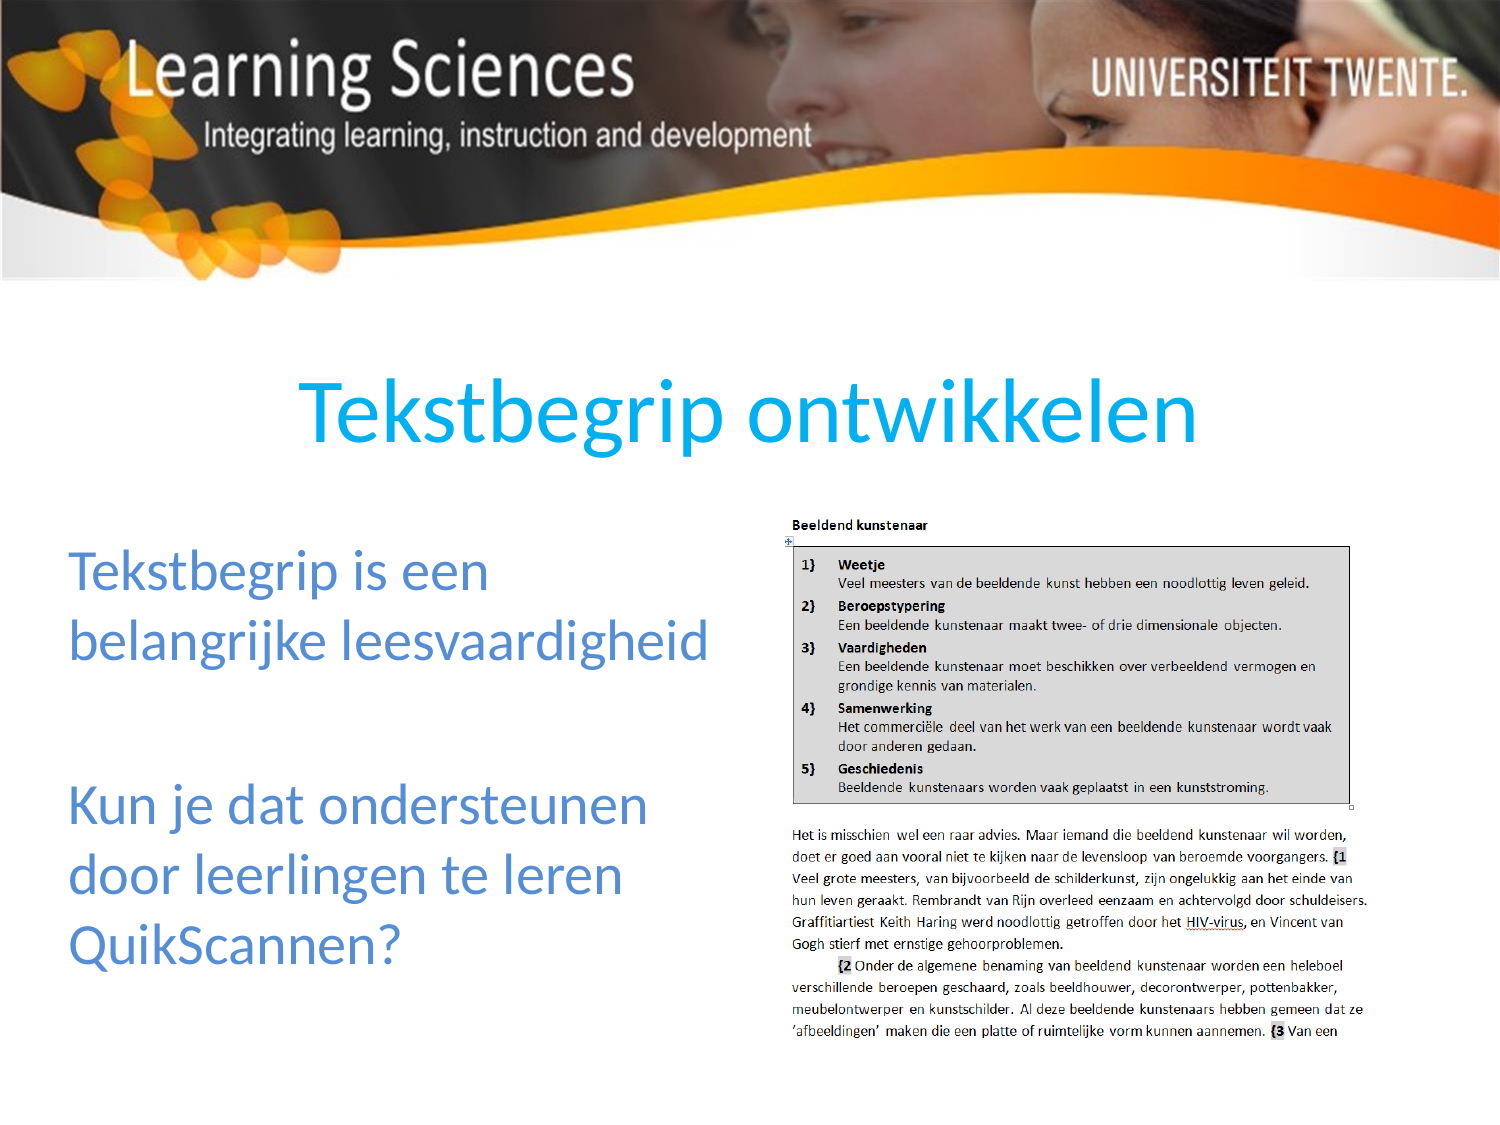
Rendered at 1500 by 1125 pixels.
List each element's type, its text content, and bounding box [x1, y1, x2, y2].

title Tekstbegrip ontwikkelen [75, 312, 1425, 500]
picture [0, 0, 1500, 1125]
list Tekstbegrip is een belangrijke leesvaardigheid Kun je dat ondersteunen door leerlingen te leren QuikScannen? [53, 525, 738, 1005]
